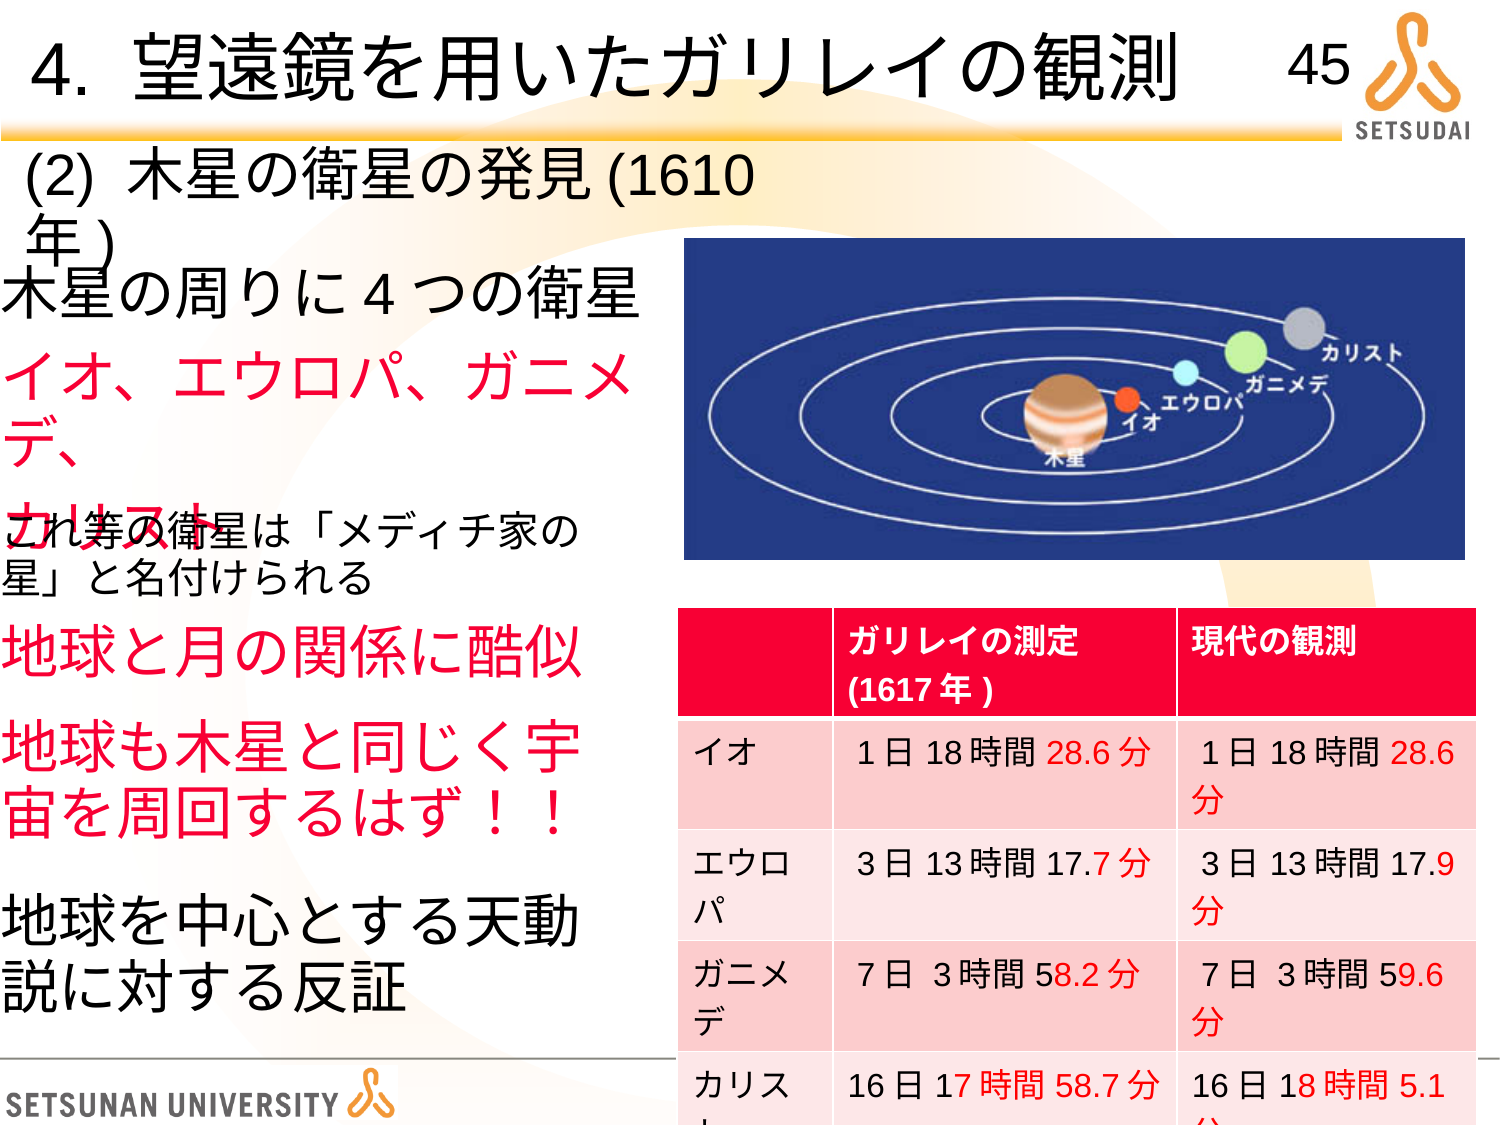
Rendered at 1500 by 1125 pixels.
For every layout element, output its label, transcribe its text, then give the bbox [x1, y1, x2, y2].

table_cell イオ [678, 721, 832, 829]
slide_number 45 [1286, 23, 1407, 97]
text_box 木星の周りに4つの衛星 イオ、エウロパ、ガニメデ、 カリスト [0, 260, 654, 527]
table_cell 16日17時間58.7分 [834, 1052, 1176, 1125]
table_cell カリスト [678, 1052, 832, 1125]
text_box 地球と月の関係に酷似 [0, 620, 635, 715]
table_cell 3日13時間17.9分 [1178, 830, 1476, 940]
table_cell 7日 3時間58.2分 [834, 941, 1176, 1051]
table_cell ガニメデ [678, 941, 832, 1051]
table_cell 1日18時間28.6分 [834, 721, 1176, 829]
text_box 地球を中心とする天動説に対する反証 [0, 889, 635, 1035]
table_header ガリレイの測定 (1617年) [834, 608, 1176, 716]
table_cell エウロパ [678, 830, 832, 940]
text_box (2) 木星の衛星の発見(1610年) [24, 142, 856, 239]
table_cell 1日18時間28.6分 [1178, 721, 1476, 829]
table_cell 16日18時間5.1分 [1178, 1052, 1476, 1125]
title 4. 望遠鏡を用いたガリレイの観測 [30, 8, 1343, 123]
table_header 現代の観測 [1178, 608, 1476, 716]
text_box 地球も木星と同じく宇宙を周回するはず！！ [0, 715, 635, 860]
table_cell 3日13時間17.7分 [834, 830, 1176, 940]
picture [0, 9, 1472, 1057]
text_box これ等の衛星は「メディチ家の星」と名付けられる [0, 508, 635, 608]
picture [0, 1060, 676, 1125]
table_cell 7日 3時間59.6分 [1178, 941, 1476, 1051]
table_header [678, 608, 832, 716]
